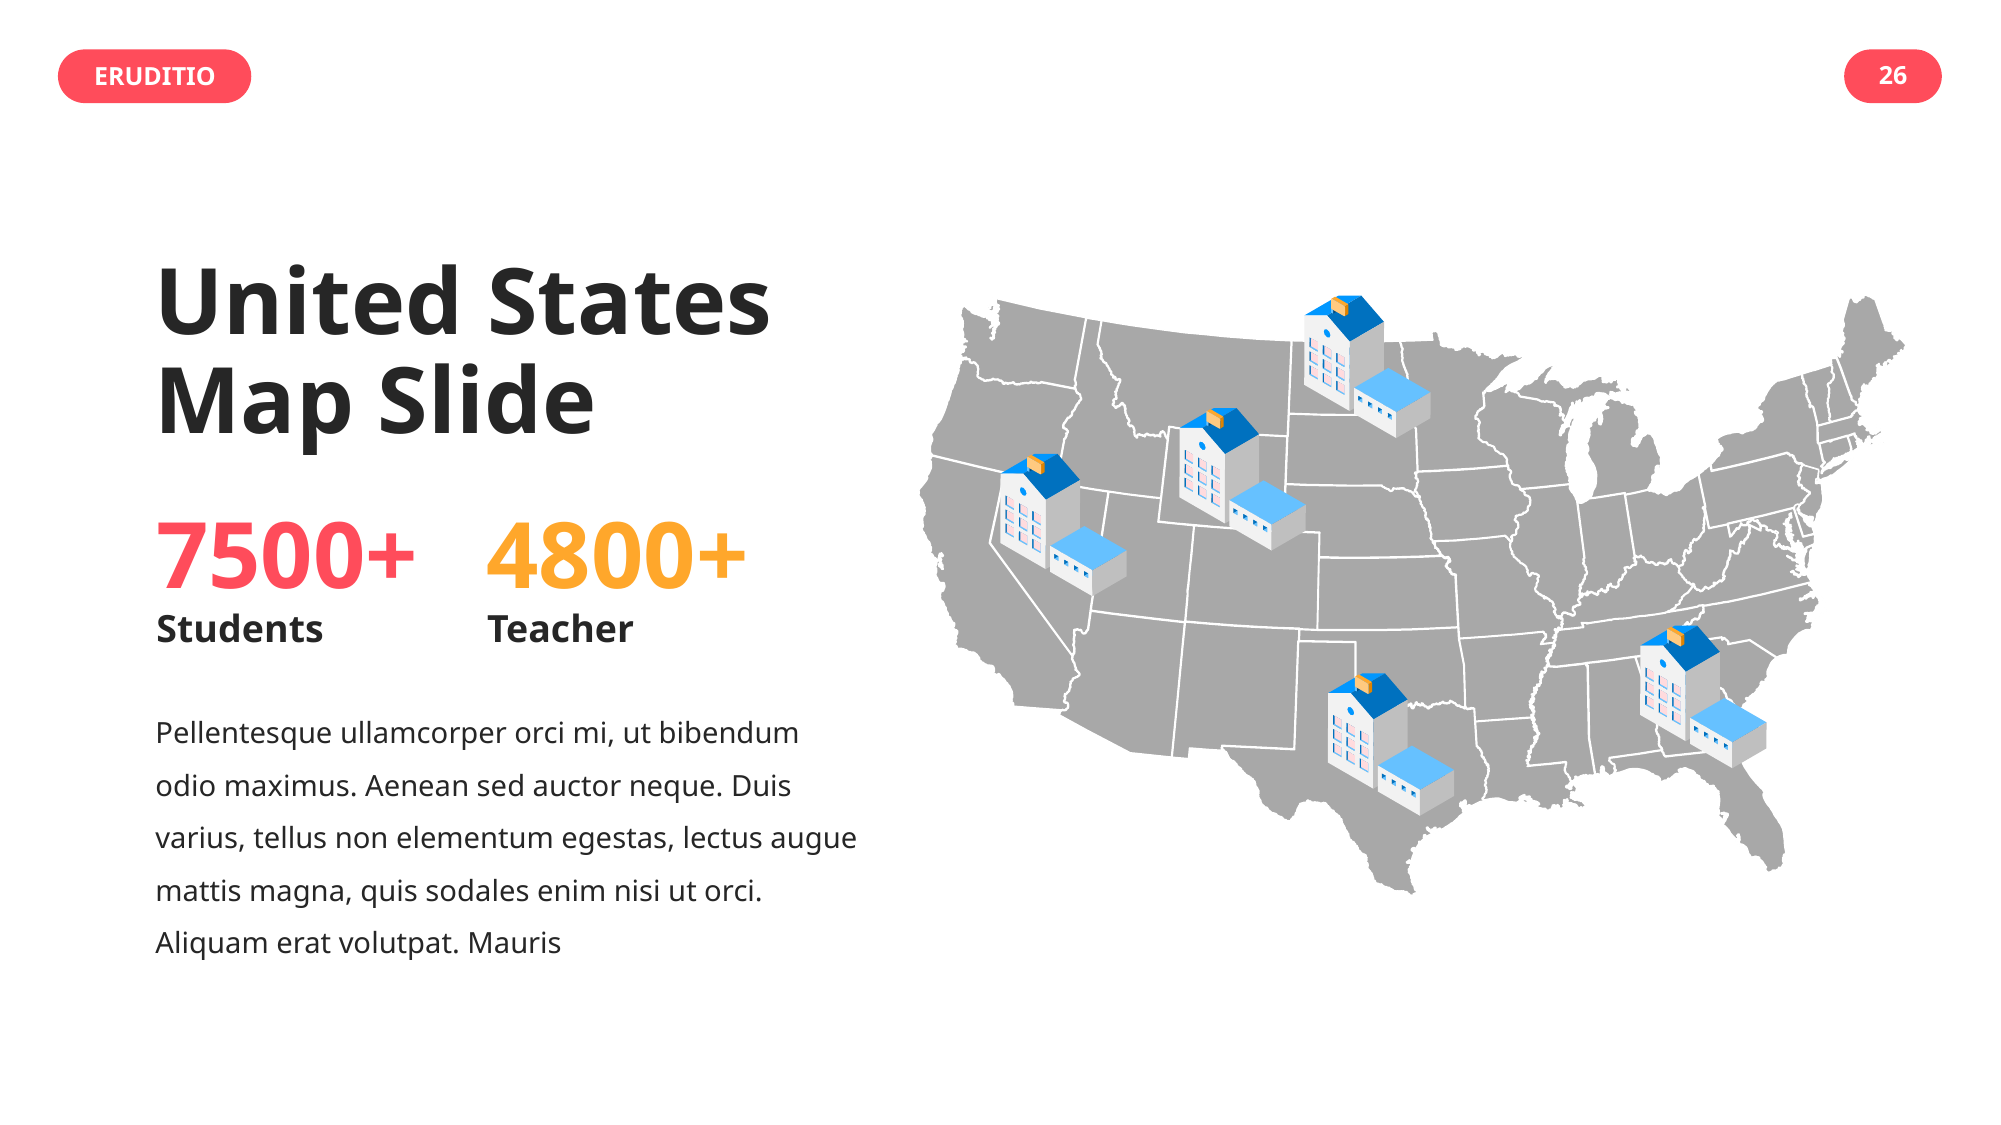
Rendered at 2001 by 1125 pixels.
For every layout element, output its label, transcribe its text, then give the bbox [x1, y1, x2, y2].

text_box 7500+ [141, 489, 471, 614]
text_box 4800+ [471, 489, 835, 614]
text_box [1640, 625, 1767, 768]
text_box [1179, 408, 1306, 550]
text_box Teacher [472, 597, 709, 657]
slide_number 26 [1855, 46, 1931, 107]
title United States Map Slide [139, 196, 1265, 513]
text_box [1304, 295, 1431, 437]
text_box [1000, 453, 1127, 596]
text_box Students [141, 597, 378, 657]
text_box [918, 295, 1906, 897]
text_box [1327, 673, 1454, 815]
text_box Pellentesque ullamcorper orci mi, ut bibendum odio maximus. Aenean sed auctor neque. Duis varius, tellus non elementum egestas, lectus augue mattis magna, quis sodales enim nisi ut orci. Aliquam erat volutpat. Mauris [140, 689, 882, 967]
